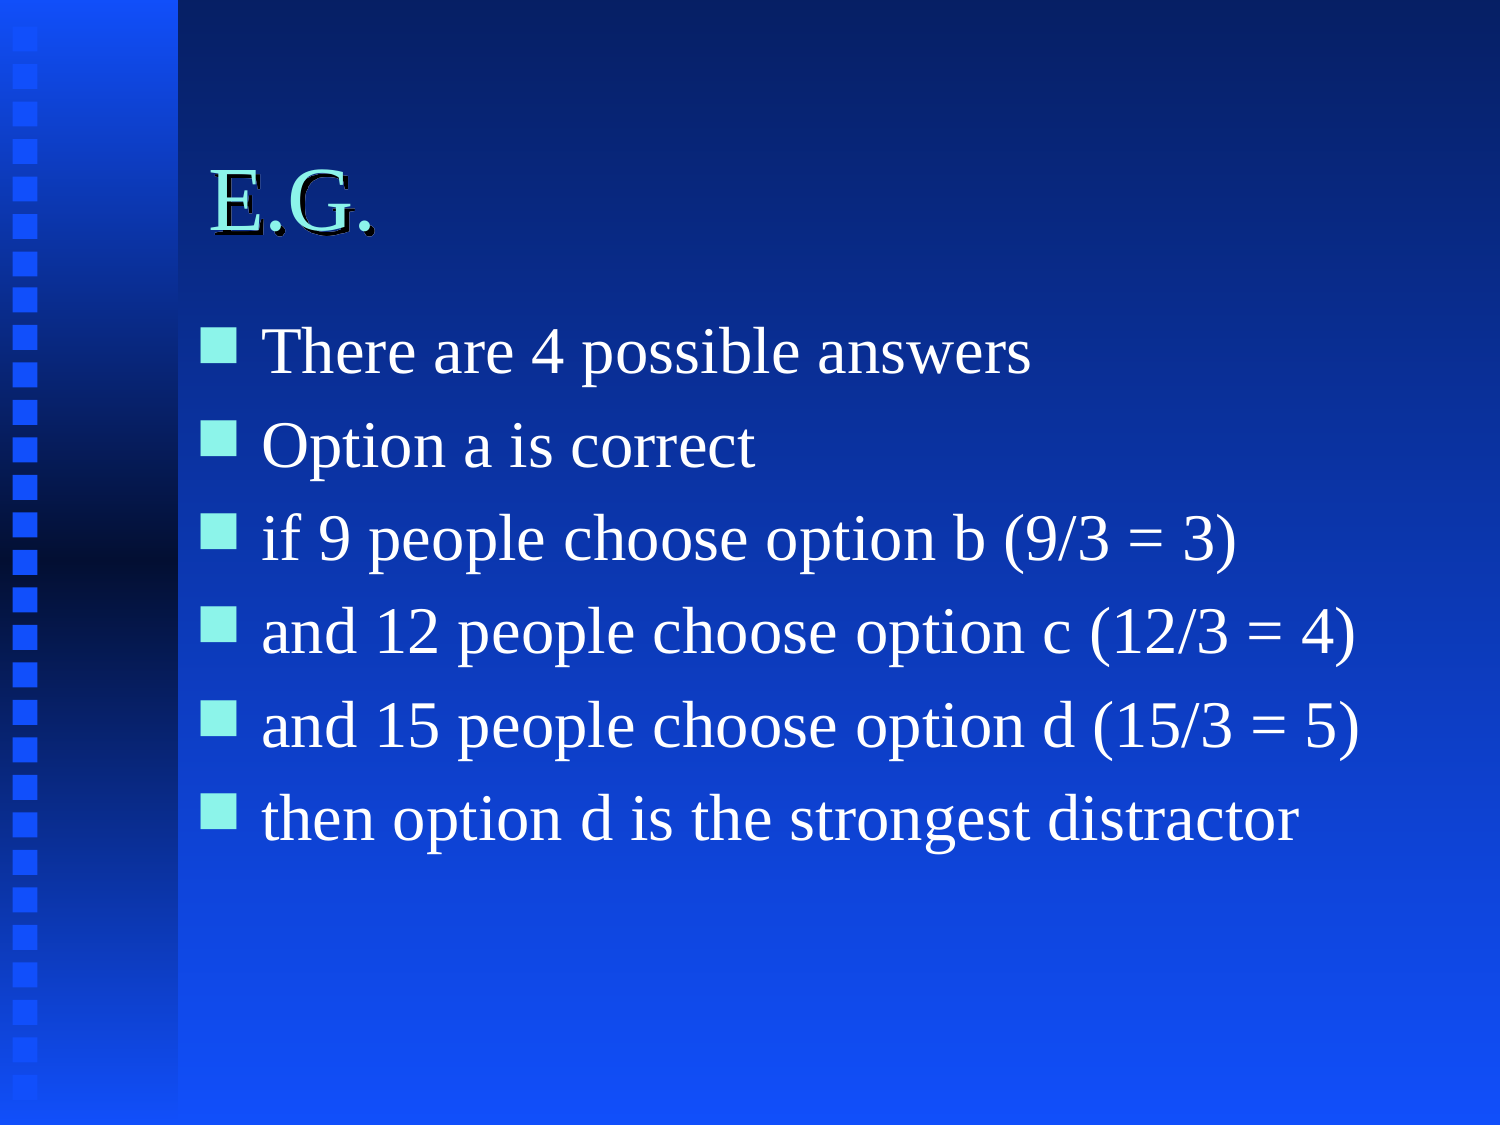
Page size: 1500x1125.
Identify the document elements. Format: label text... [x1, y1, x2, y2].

title E.G. [193, 99, 1460, 288]
list There are 4 possible answers Option a is correct if 9 people choose option b (9/3 = 3) and 12 people choose option c (12/3 = 4) and 15 people choose option d (15/3 = 5) then option d is the strongest distractor [189, 299, 1469, 1001]
